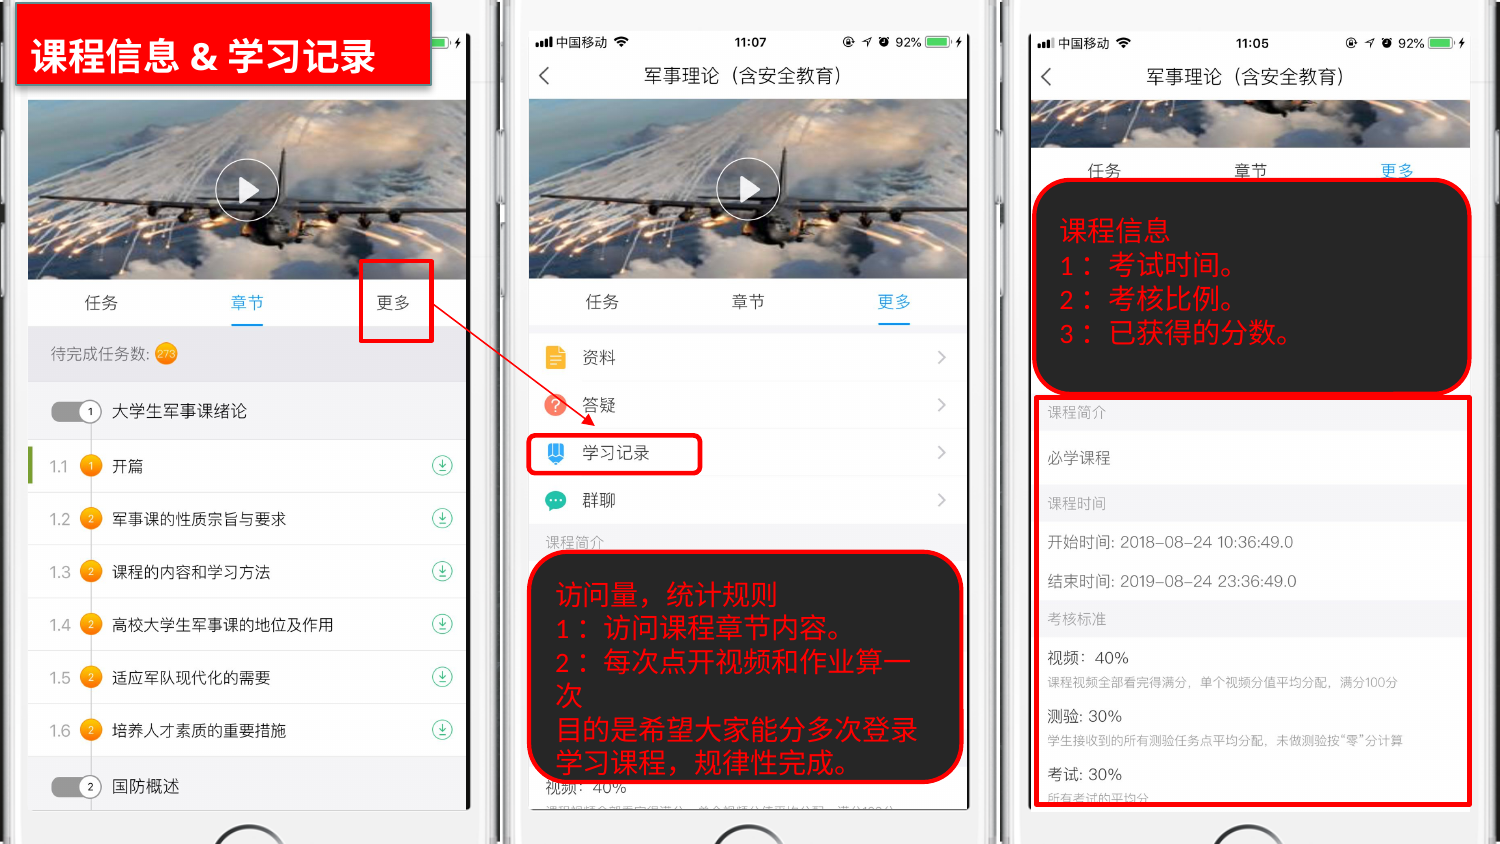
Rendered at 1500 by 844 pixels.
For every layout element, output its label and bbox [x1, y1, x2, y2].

text_box [502, 0, 1001, 844]
text_box [0, 0, 501, 844]
text_box [360, 261, 596, 427]
text_box [1001, 0, 1500, 844]
